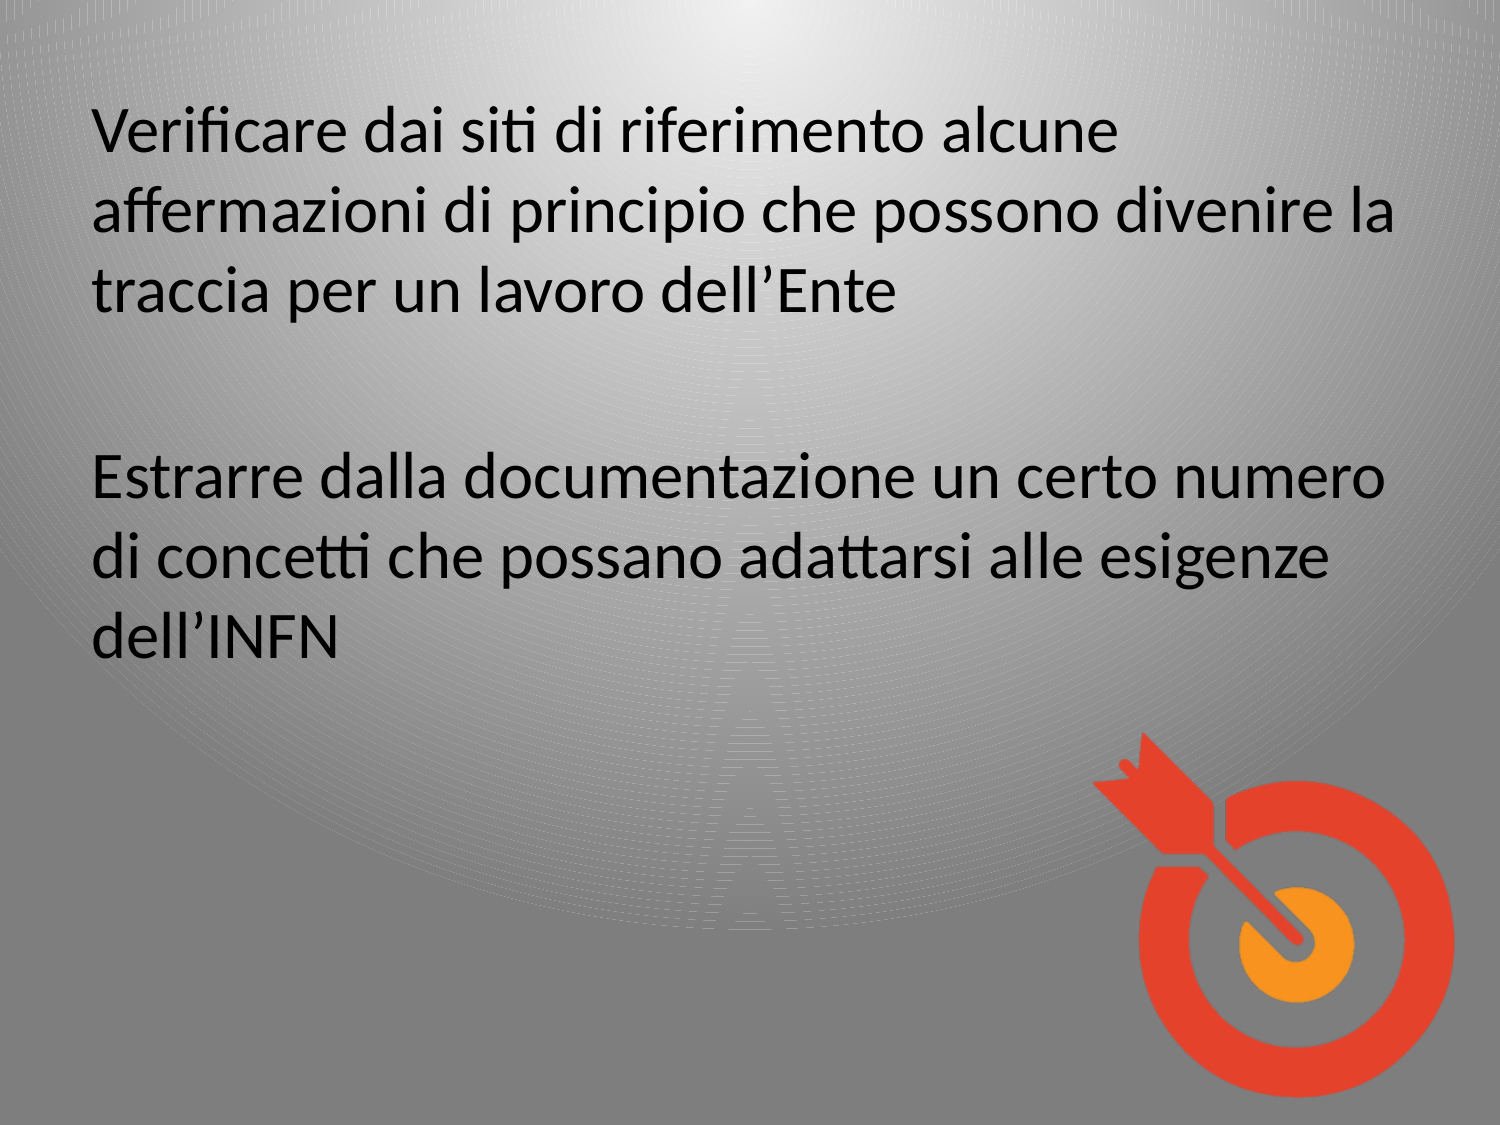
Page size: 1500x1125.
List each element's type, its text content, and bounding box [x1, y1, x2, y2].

list Verificare dai siti di riferimento alcune affermazioni di principio che possono divenire la traccia per un lavoro dell’Ente Estrarre dalla documentazione un certo numero di concetti che possano adattarsi alle esigenze dell’INFN [76, 78, 1427, 821]
picture [1080, 695, 1498, 1125]
